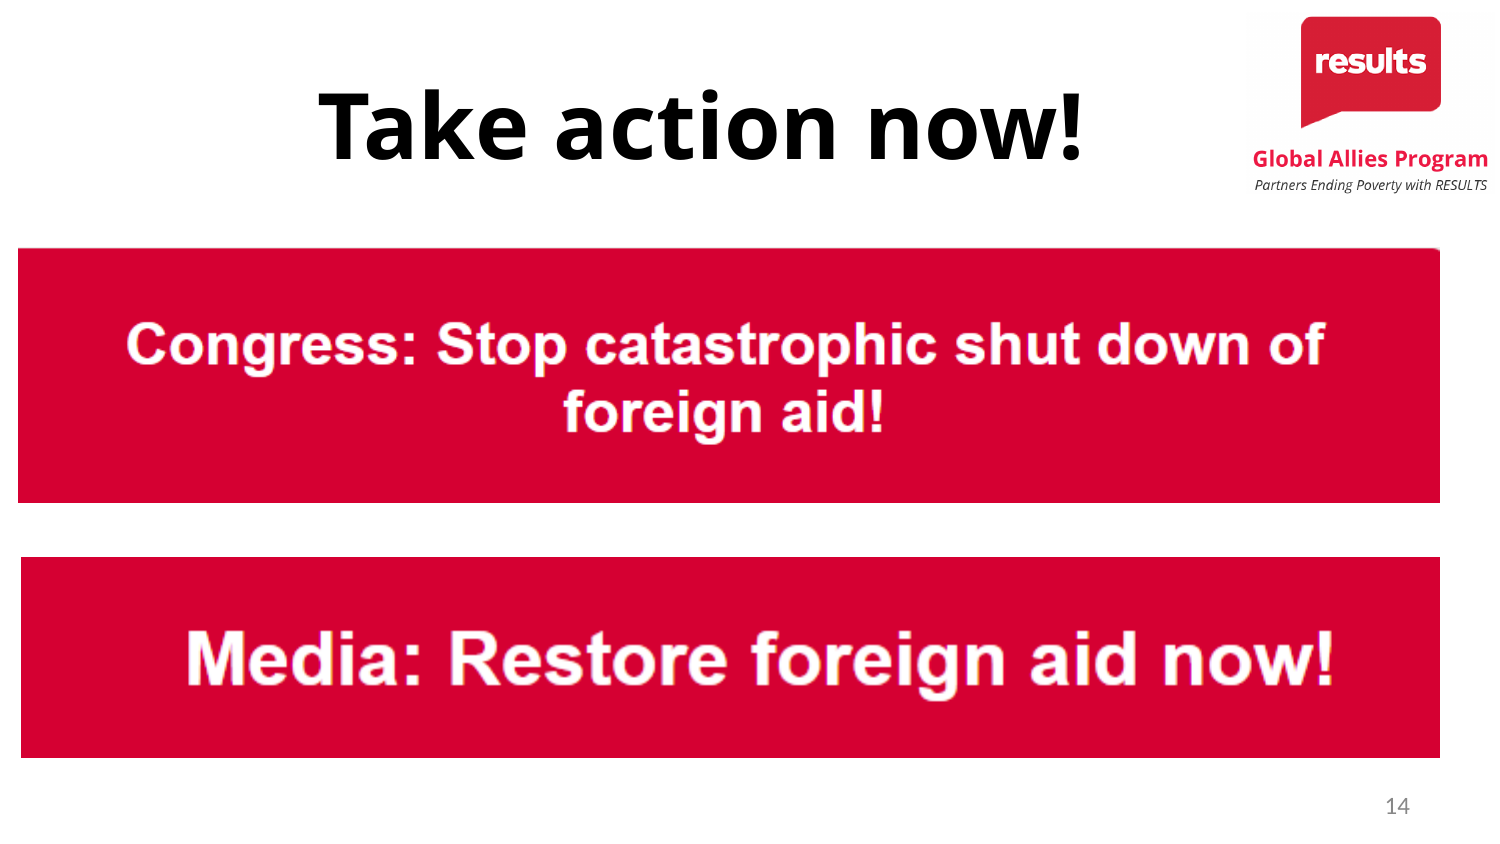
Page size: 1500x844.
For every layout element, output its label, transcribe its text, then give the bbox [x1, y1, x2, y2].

slide_number 14 [1074, 782, 1425, 827]
picture [18, 247, 1440, 503]
picture [21, 556, 1440, 758]
text_box Take action now! [291, 60, 1170, 194]
picture [1246, 12, 1495, 194]
